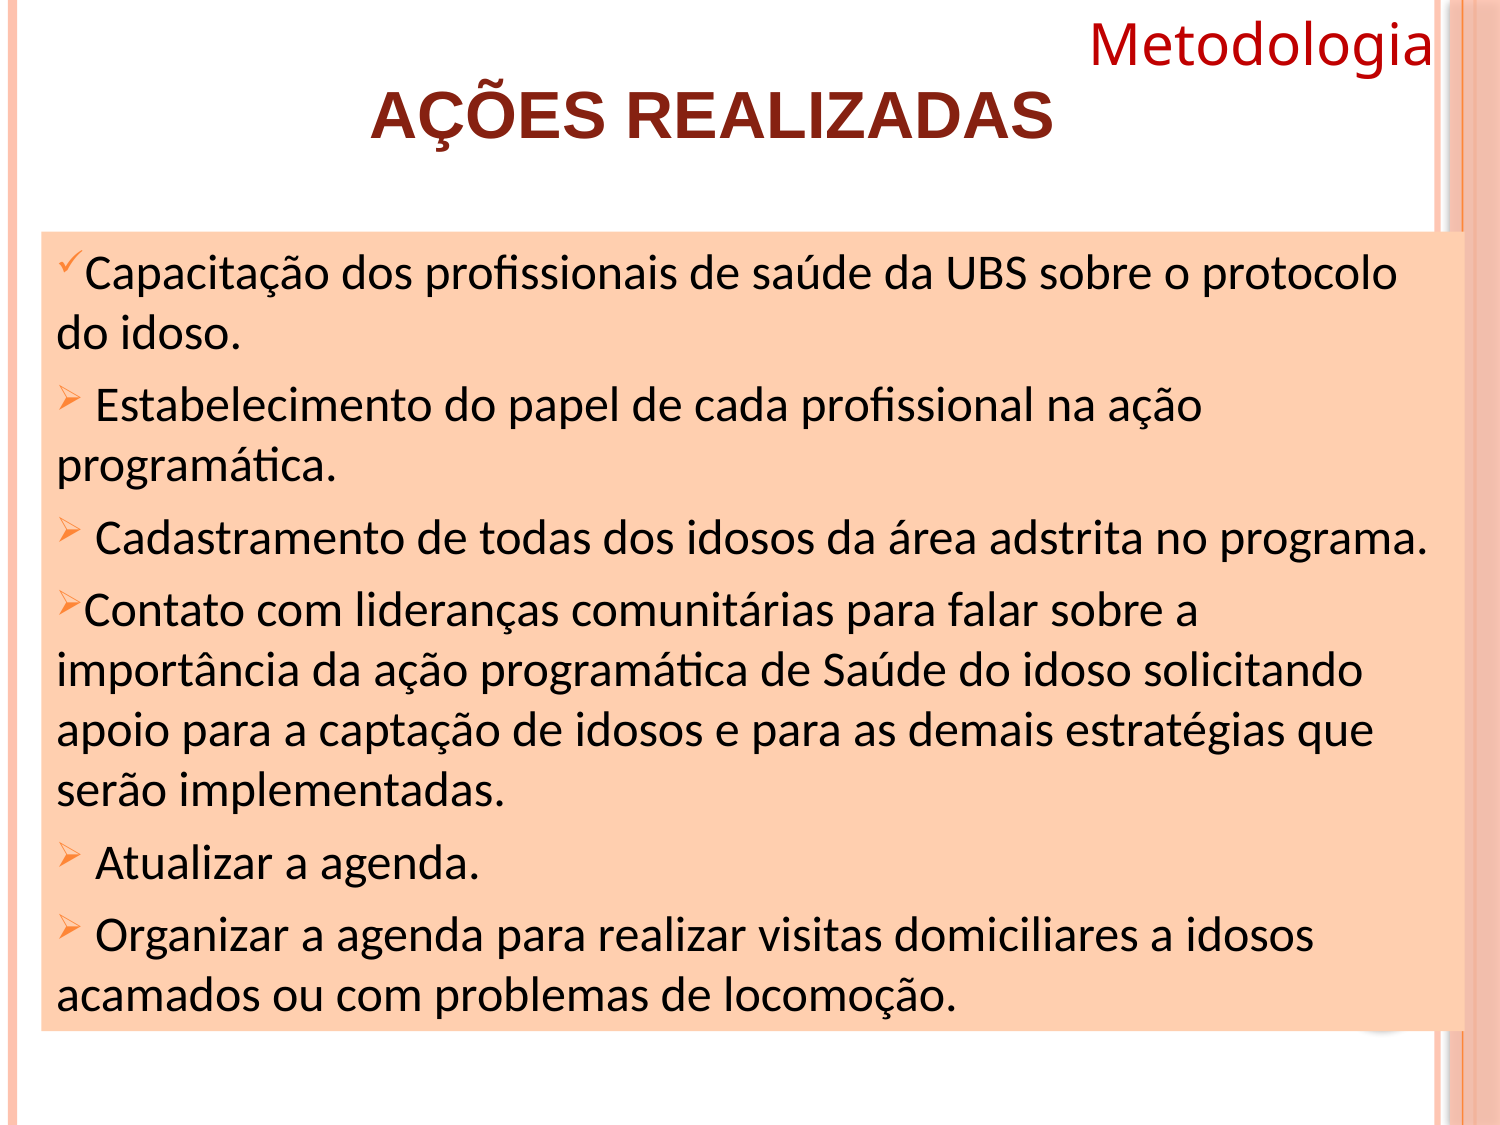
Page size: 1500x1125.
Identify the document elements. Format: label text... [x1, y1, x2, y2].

title Ações realizadas [100, 0, 1326, 160]
list Capacitação dos profissionais de saúde da UBS sobre o protocolo do idoso. Estabelecimento do papel de cada profissional na ação programática. Cadastramento de todas dos idosos da área adstrita no programa. Contato com lideranças comunitárias para falar sobre a importância da ação programática de Saúde do idoso solicitando apoio para a captação de idosos e para as demais estratégias que serão implementadas. Atualizar a agenda. Organizar a agenda para realizar visitas domiciliares a idosos acamados ou com problemas de locomoção. [41, 231, 1465, 1032]
text_box Metodologia [1073, 0, 1450, 85]
